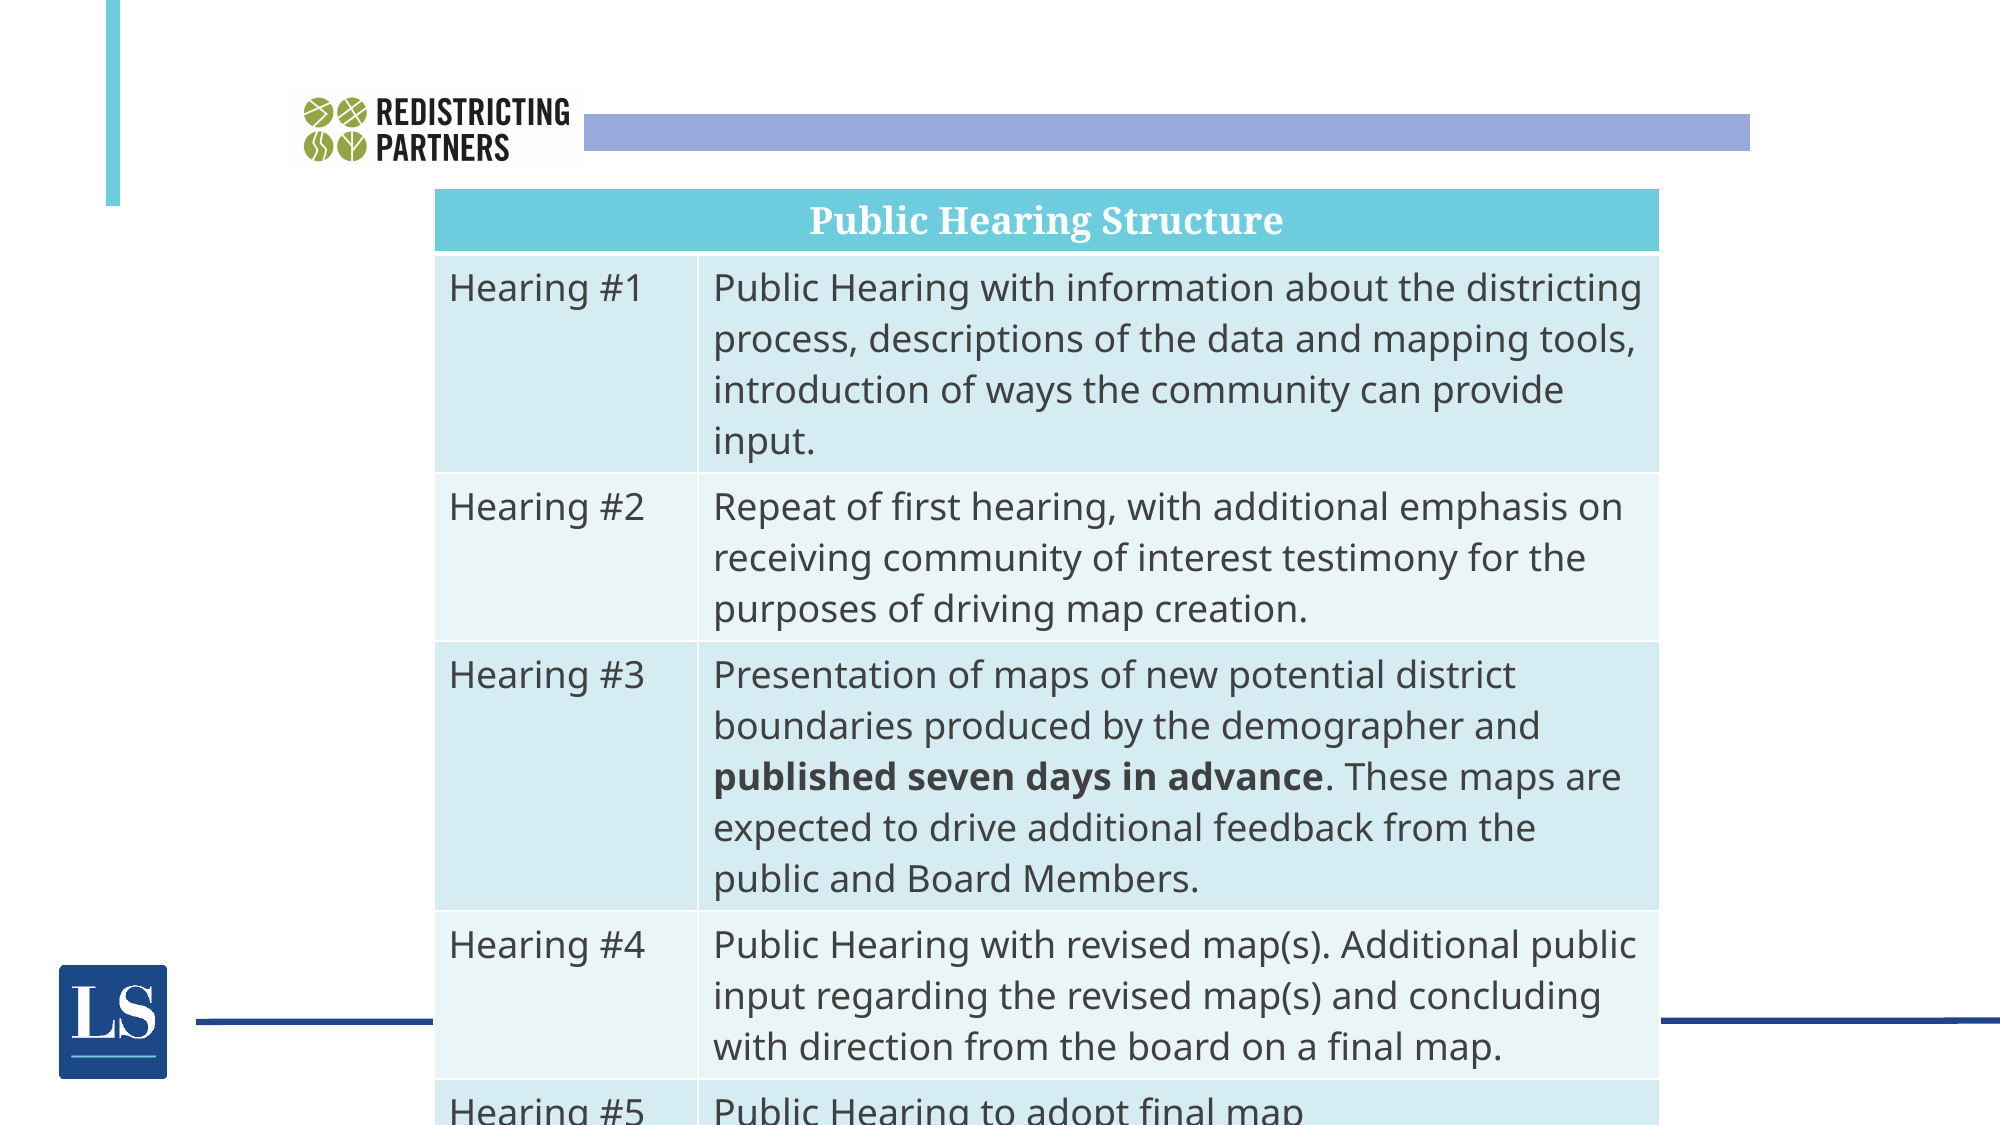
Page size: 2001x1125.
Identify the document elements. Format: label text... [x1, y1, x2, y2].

table_cell Public Hearing with revised map(s). Additional public input regarding the revised map(s) and concluding with direction from the board on a final map. [699, 912, 1659, 1078]
table_cell Hearing #5 [435, 1080, 697, 1125]
table_cell Hearing #3 [435, 642, 697, 910]
table_cell Public Hearing with information about the districting process, descriptions of the data and mapping tools, introduction of ways the community can provide input. [699, 256, 1659, 472]
table_cell Hearing #4 [435, 912, 697, 1078]
table_cell Hearing #1 [435, 256, 697, 472]
table_cell Presentation of maps of new potential district boundaries produced by the demographer and published seven days in advance. These maps are expected to drive additional feedback from the public and Board Members. [699, 642, 1659, 910]
table_cell Public Hearing to adopt final map [699, 1080, 1659, 1125]
table_cell Repeat of first hearing, with additional emphasis on receiving community of interest testimony for the purposes of driving map creation. [699, 474, 1659, 640]
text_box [286, 85, 1750, 174]
picture [59, 965, 167, 1079]
table_header Public Hearing Structure [435, 189, 1659, 251]
table_cell Hearing #2 [435, 474, 697, 640]
